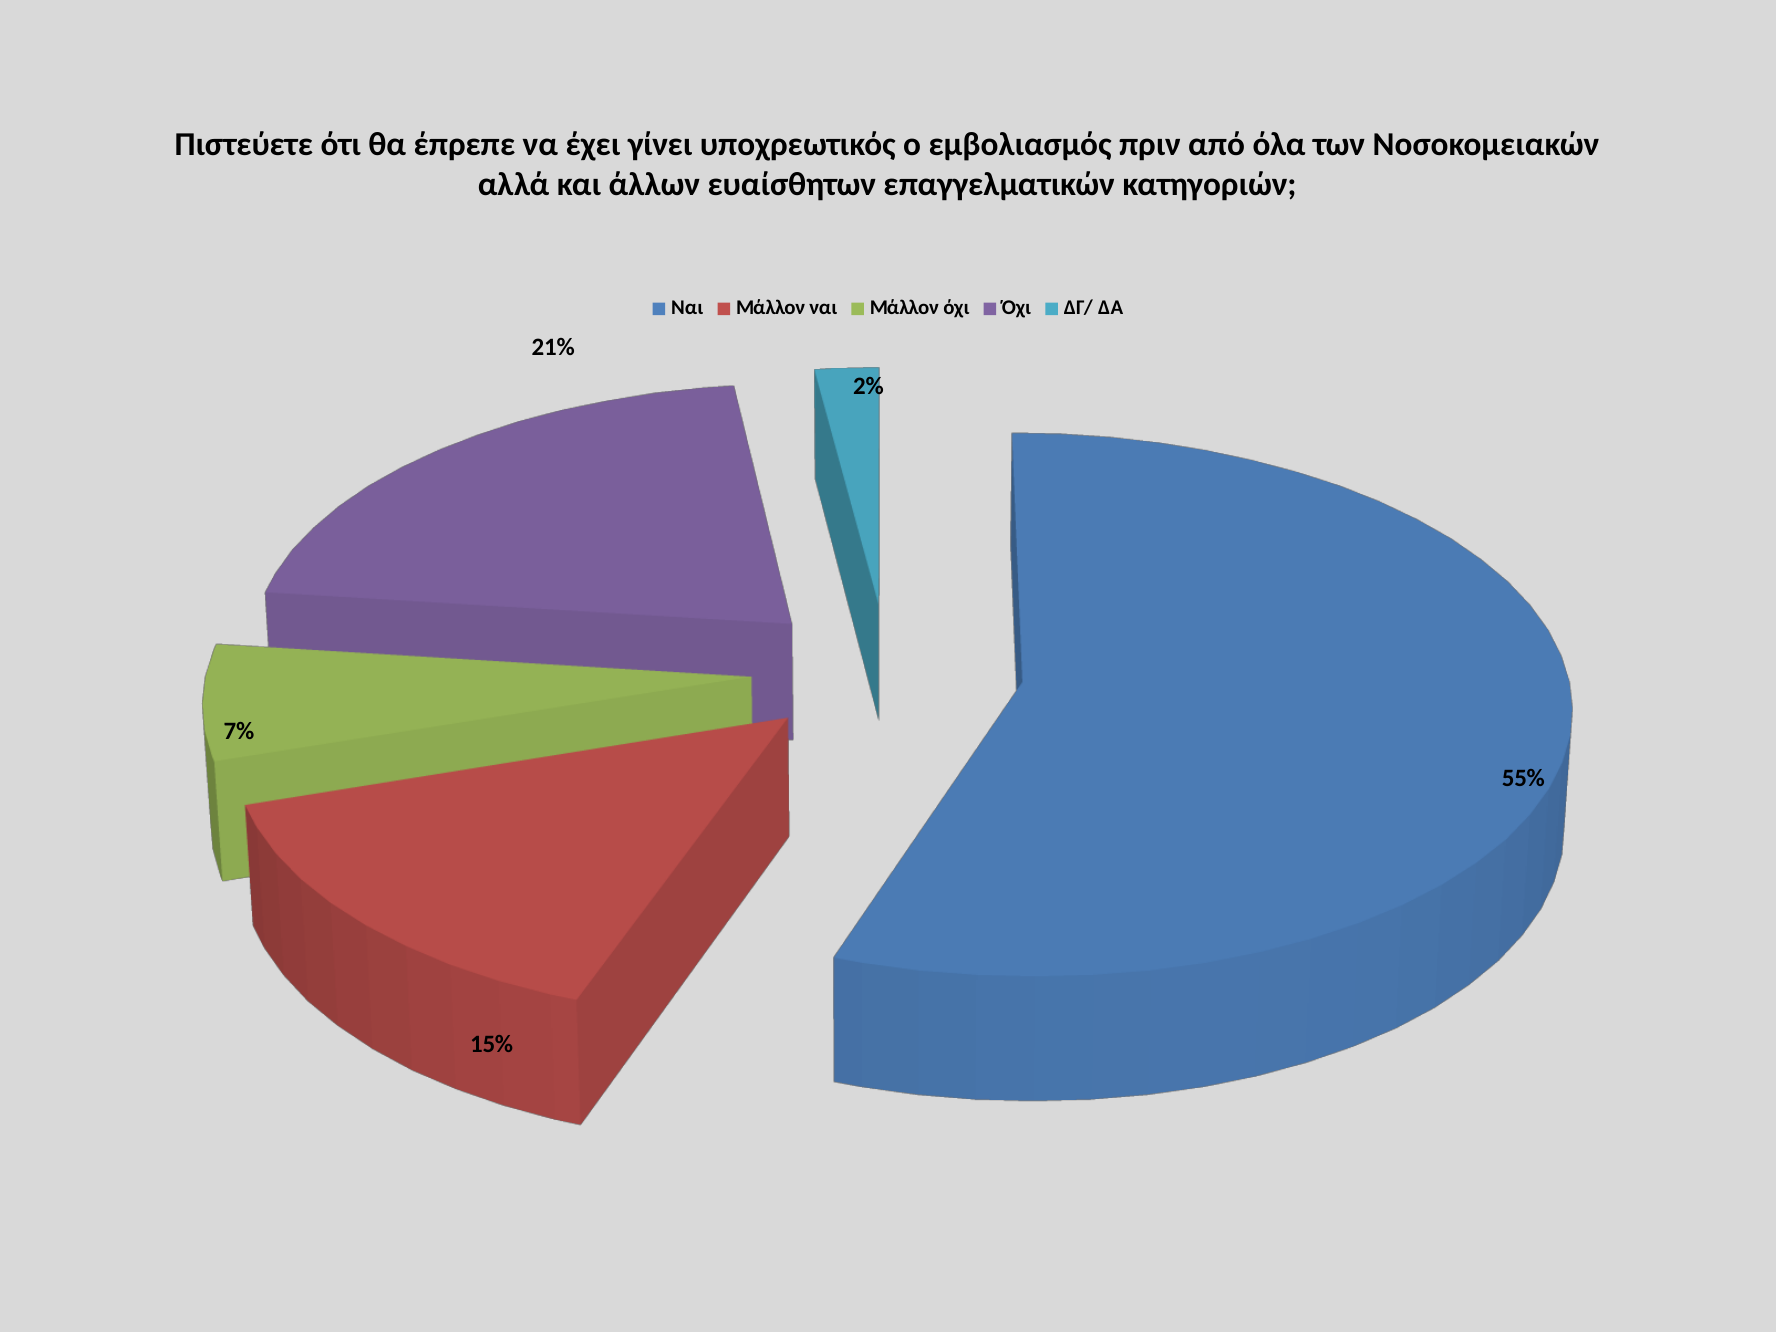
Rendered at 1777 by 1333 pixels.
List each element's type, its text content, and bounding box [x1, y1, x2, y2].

title Πιστεύετε ότι θα έπρεπε να έχει γίνει υποχρεωτικός ο εμβολιασμός πριν από όλα των Νοσοκομειακών αλλά και άλλων ευαίσθητων επαγγελματικών κατηγοριών; [122, 70, 1654, 254]
chart [88, 281, 1688, 1191]
